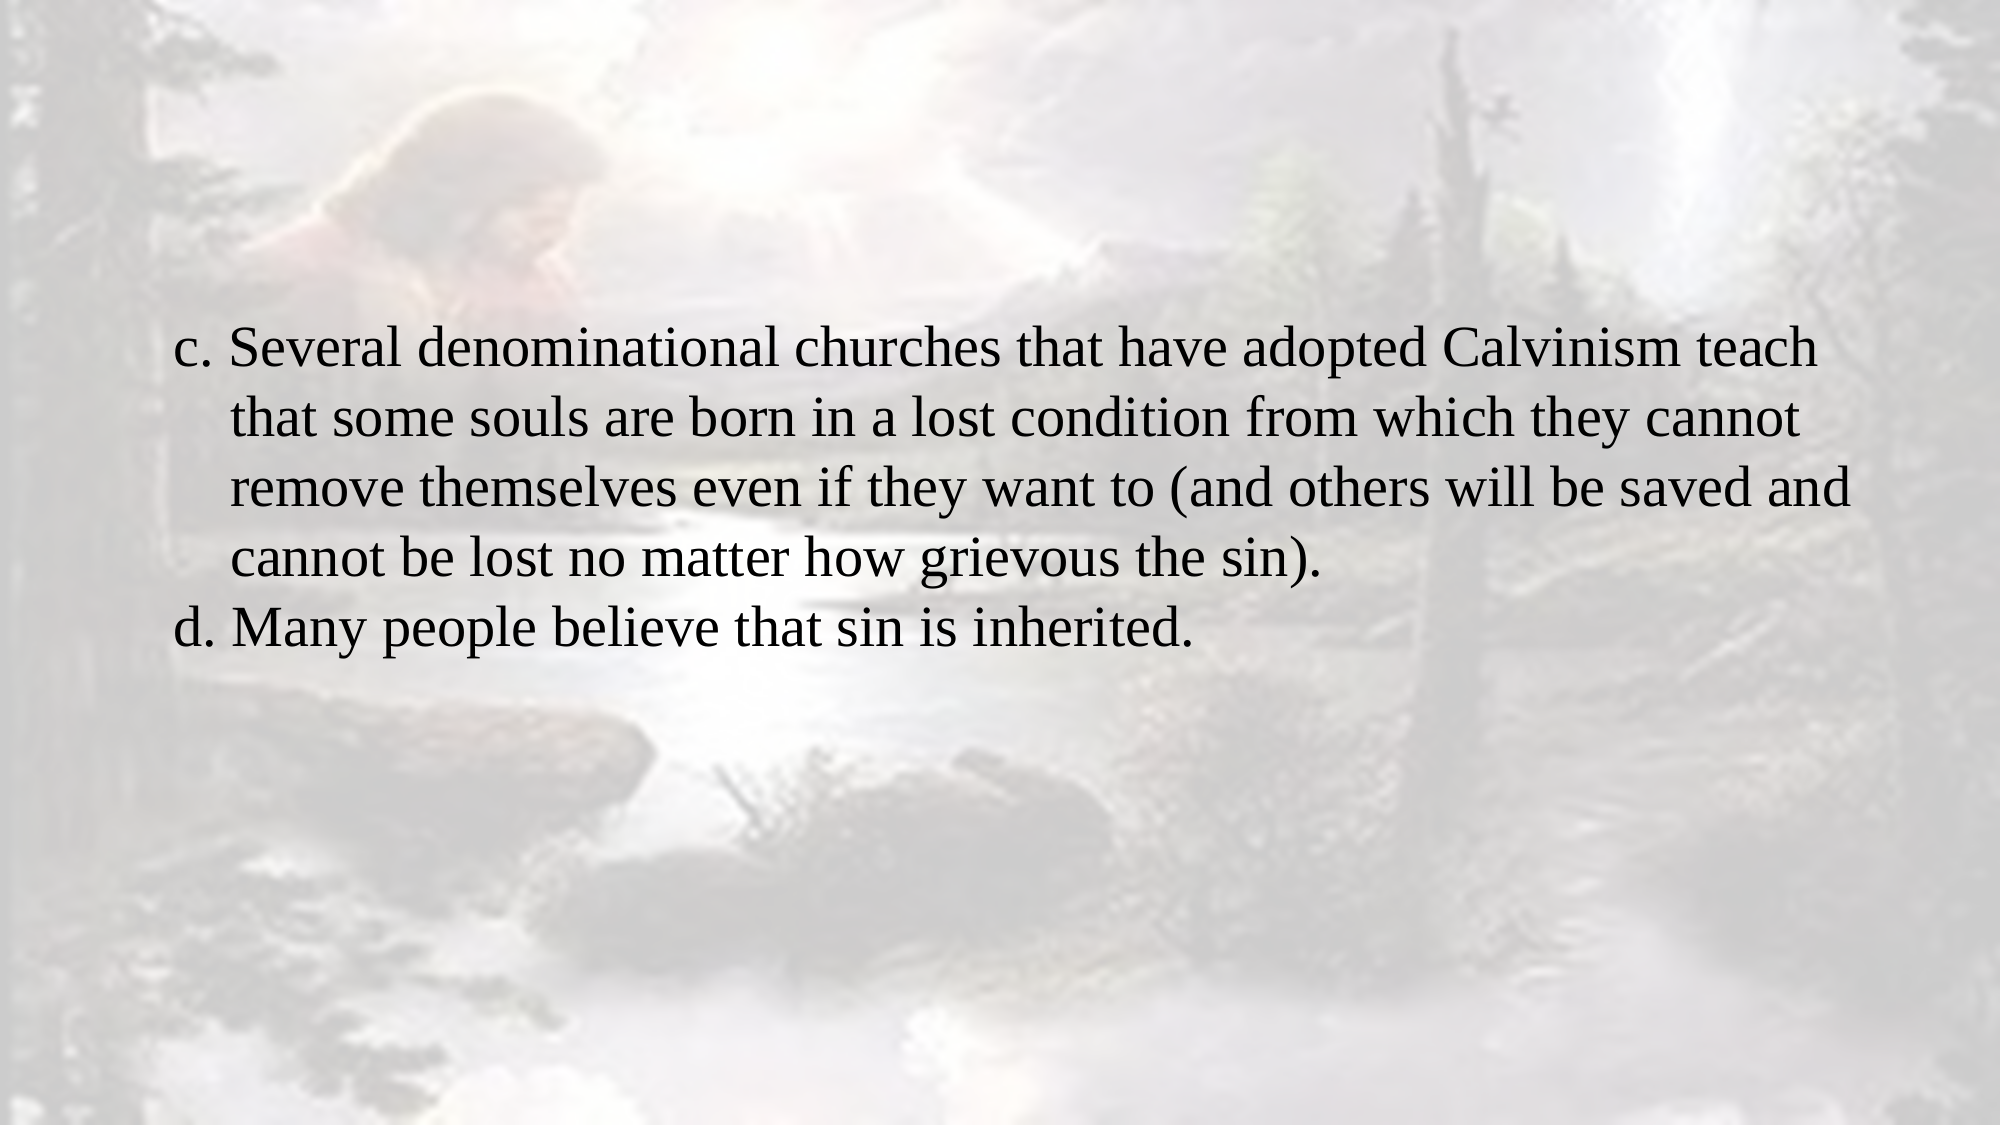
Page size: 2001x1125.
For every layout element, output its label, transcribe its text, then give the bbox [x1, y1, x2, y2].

text_box c. Several denominational churches that have adopted Calvinism teach that some souls are born in a lost condition from which they cannot remove themselves even if they want to (and others will be saved and cannot be lost no matter how grievous the sin). d. Many people believe that sin is inherited. [102, 300, 1898, 666]
